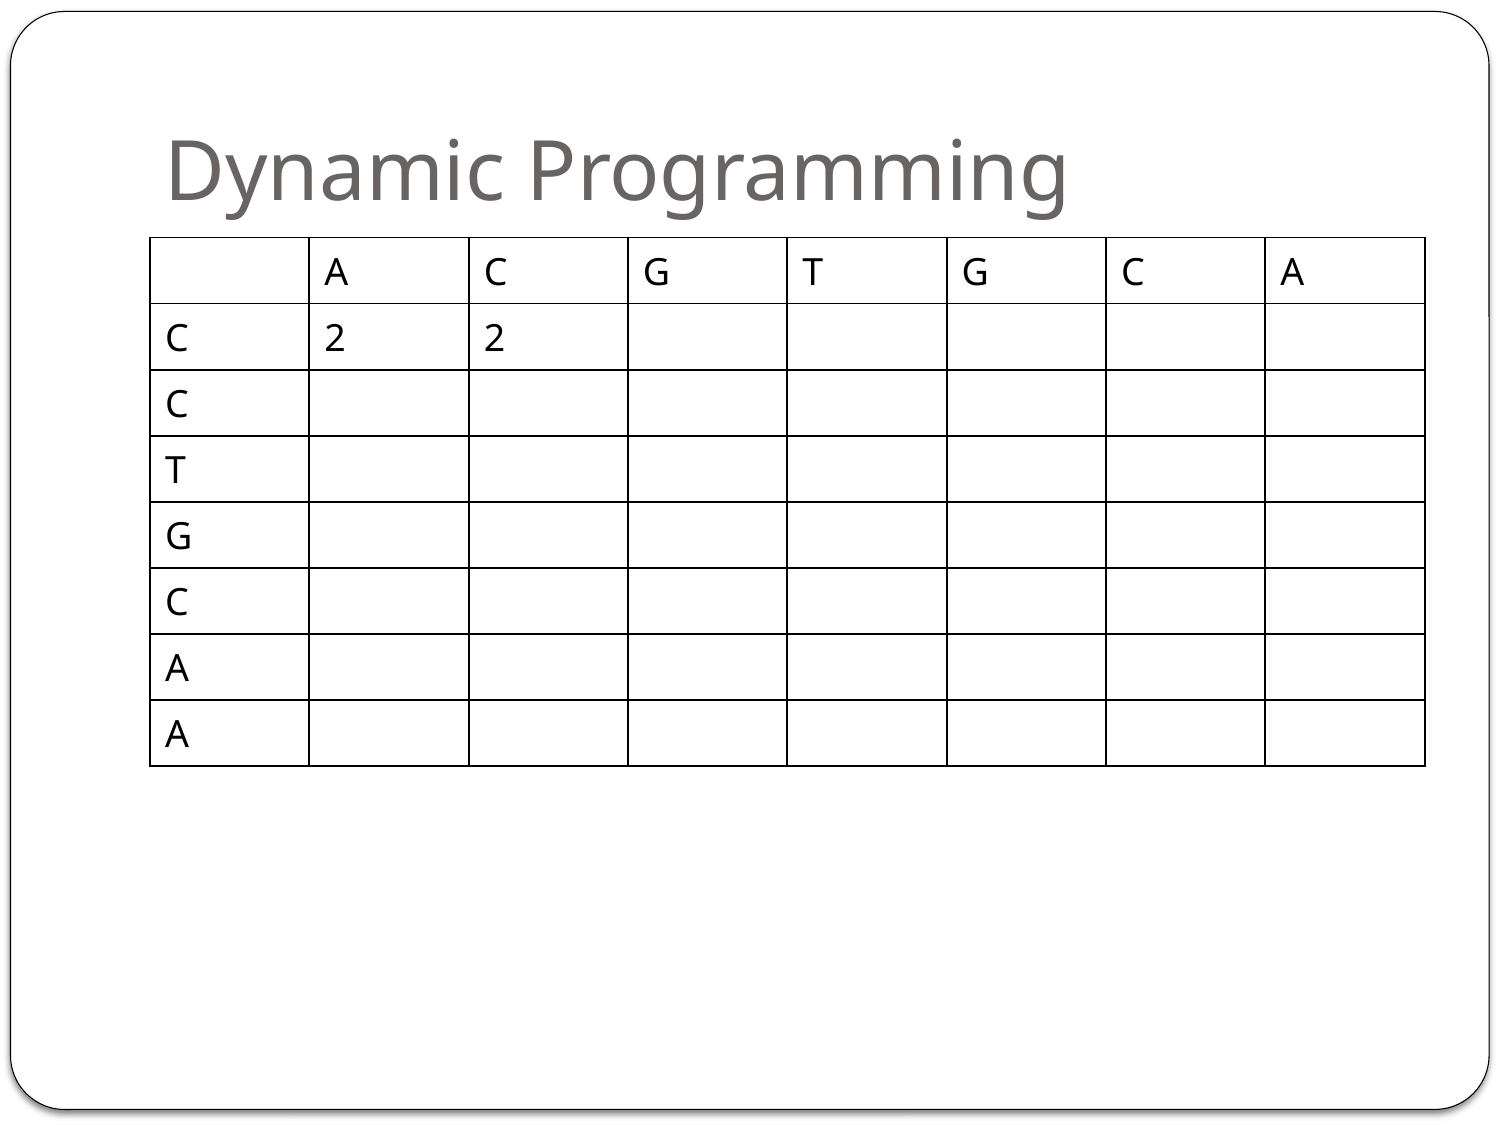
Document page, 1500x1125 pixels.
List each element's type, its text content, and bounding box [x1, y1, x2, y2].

table_cell [1107, 371, 1264, 435]
table_cell [1266, 304, 1424, 369]
table_cell 2 [470, 304, 627, 369]
table_cell [788, 371, 946, 435]
text_box [149, 725, 1425, 988]
table_cell [788, 503, 946, 567]
table_cell [1266, 437, 1424, 501]
table_cell [1266, 635, 1424, 699]
table_cell [629, 304, 786, 369]
table_cell [1266, 701, 1424, 725]
table_cell [1266, 569, 1424, 633]
table_cell [310, 437, 468, 501]
table_cell [1107, 701, 1264, 725]
table_cell [1107, 635, 1264, 699]
table_cell [1107, 437, 1264, 501]
table_cell [310, 371, 468, 435]
table_cell C [151, 371, 308, 435]
table_cell [629, 437, 786, 501]
table_header C [470, 238, 627, 303]
table_cell [310, 503, 468, 567]
table_cell [948, 304, 1105, 369]
table_cell [788, 437, 946, 501]
table_cell [629, 371, 786, 435]
table_cell [629, 635, 786, 699]
table_header [151, 238, 308, 303]
table_cell [1107, 569, 1264, 633]
title Dynamic Programming [150, 45, 1425, 233]
table_cell [948, 437, 1105, 501]
table_cell [788, 701, 946, 725]
table_cell [310, 635, 468, 699]
table_cell [629, 701, 786, 725]
table_cell A [151, 701, 308, 725]
table_cell [1266, 371, 1424, 435]
table_cell [788, 304, 946, 369]
table_cell A [151, 635, 308, 699]
table_cell [788, 635, 946, 699]
table_cell [1107, 304, 1264, 369]
table_cell [470, 503, 627, 567]
table_header T [788, 238, 946, 303]
table_cell [310, 701, 468, 725]
table_cell [470, 701, 627, 725]
table_cell [310, 569, 468, 633]
table_cell [948, 569, 1105, 633]
table_header G [948, 238, 1105, 303]
table_cell [470, 635, 627, 699]
table_cell [948, 701, 1105, 725]
table_cell [948, 635, 1105, 699]
table_cell C [151, 569, 308, 633]
table_cell [629, 569, 786, 633]
table_header C [1107, 238, 1264, 303]
table_cell [788, 569, 946, 633]
table_cell [1266, 503, 1424, 567]
table_cell [470, 371, 627, 435]
table_header G [629, 238, 786, 303]
table_cell [629, 503, 786, 567]
table_header A [310, 238, 468, 303]
table_cell [470, 569, 627, 633]
table_cell 2 [310, 304, 468, 369]
table_cell [948, 371, 1105, 435]
table_cell [470, 437, 627, 501]
table_cell G [151, 503, 308, 567]
table_cell T [151, 437, 308, 501]
table_cell [1107, 503, 1264, 567]
table_header A [1266, 238, 1424, 303]
table_cell C [151, 304, 308, 369]
table_cell [948, 503, 1105, 567]
